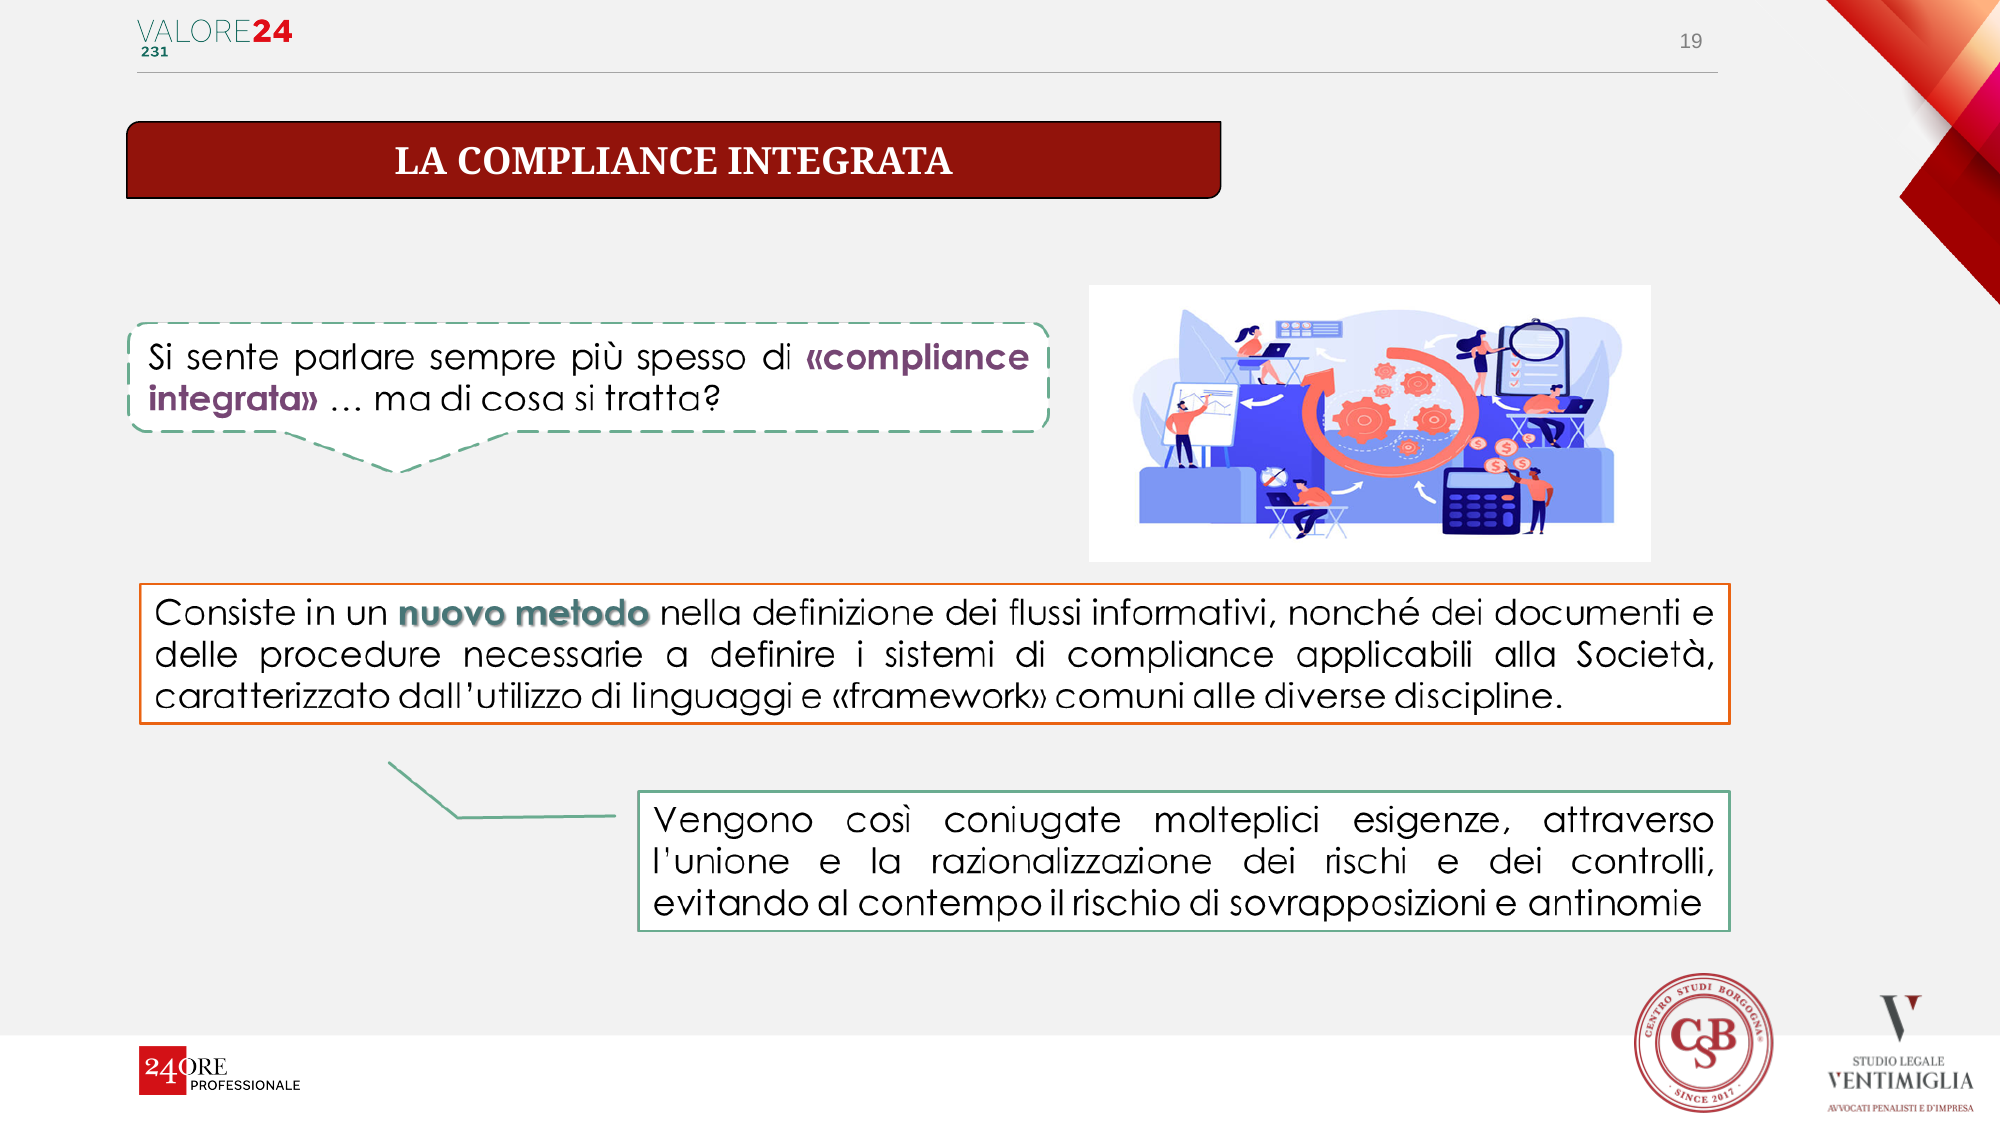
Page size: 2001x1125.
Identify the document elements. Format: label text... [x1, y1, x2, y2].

picture [137, 1044, 302, 1097]
picture [126, 0, 2000, 944]
picture [1634, 973, 1987, 1123]
slide_number 19 [1267, 10, 1718, 71]
text_box La compliance integrata [126, 121, 1221, 199]
picture [137, 19, 292, 57]
